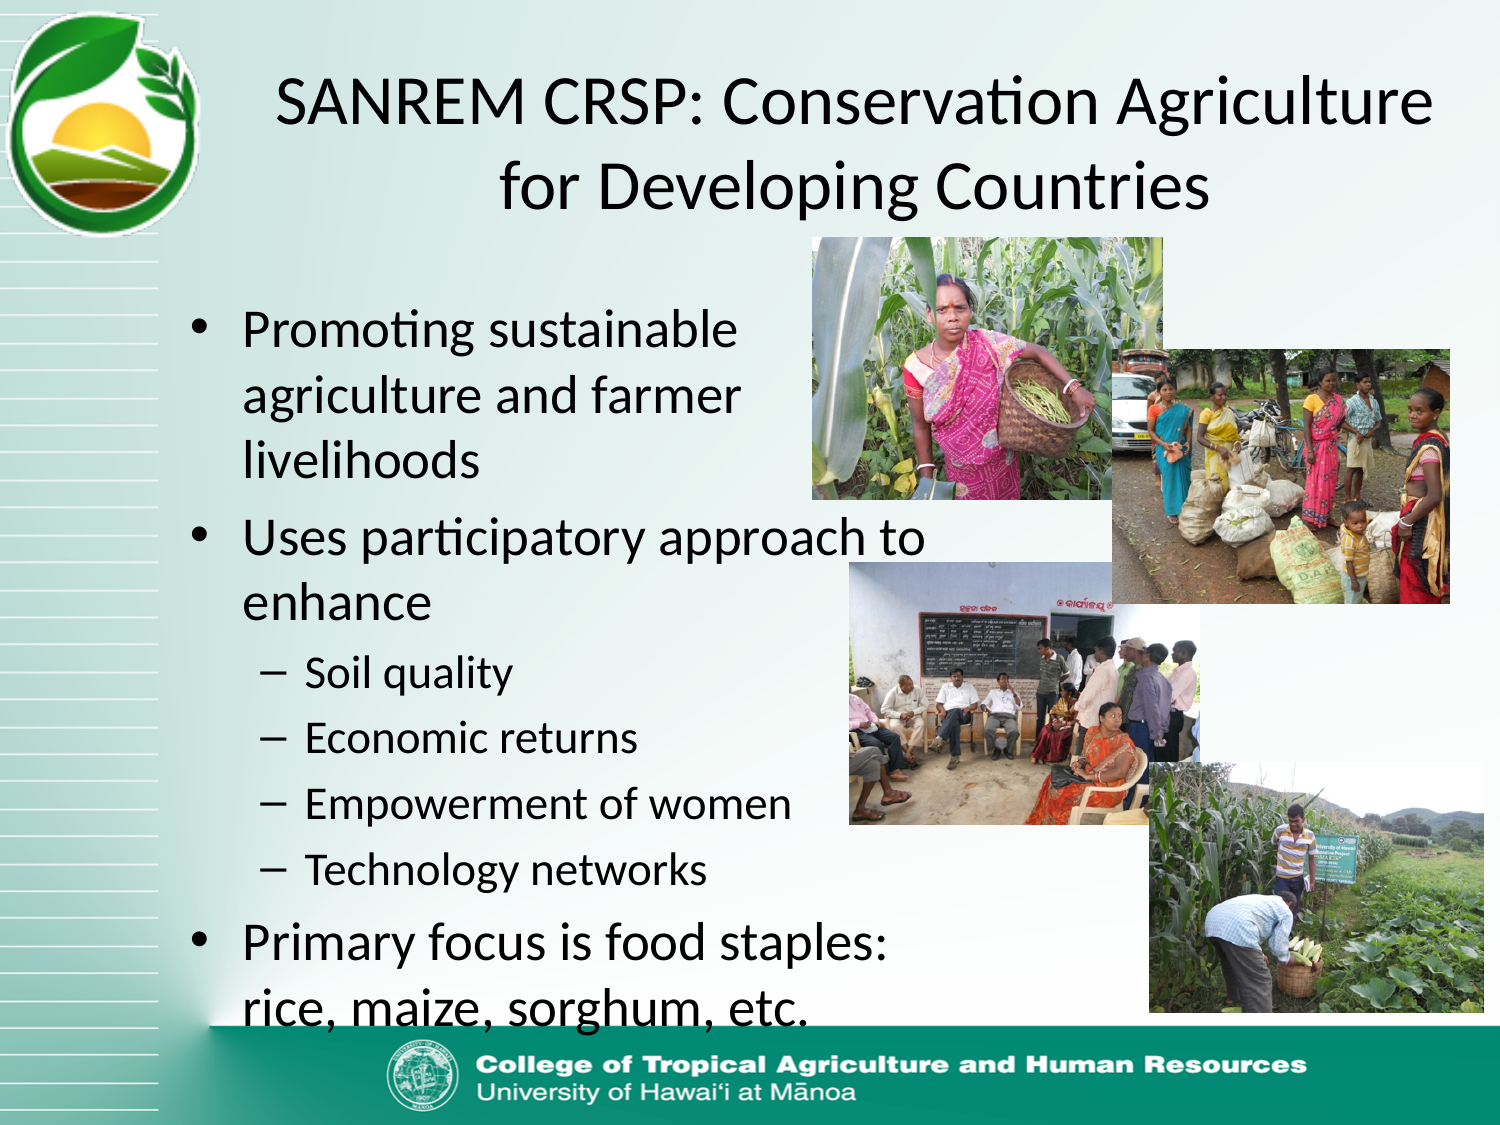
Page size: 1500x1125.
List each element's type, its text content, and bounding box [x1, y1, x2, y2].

list Promoting sustainable agriculture and farmer livelihoods Uses participatory approach to enhance Soil quality Economic returns Empowerment of women Technology networks Primary focus is food staples: rice, maize, sorghum, etc. [174, 285, 963, 1048]
title SANREM CRSP: Conservation Agriculture for Developing Countries [212, 45, 1500, 233]
picture [0, 0, 1500, 1125]
